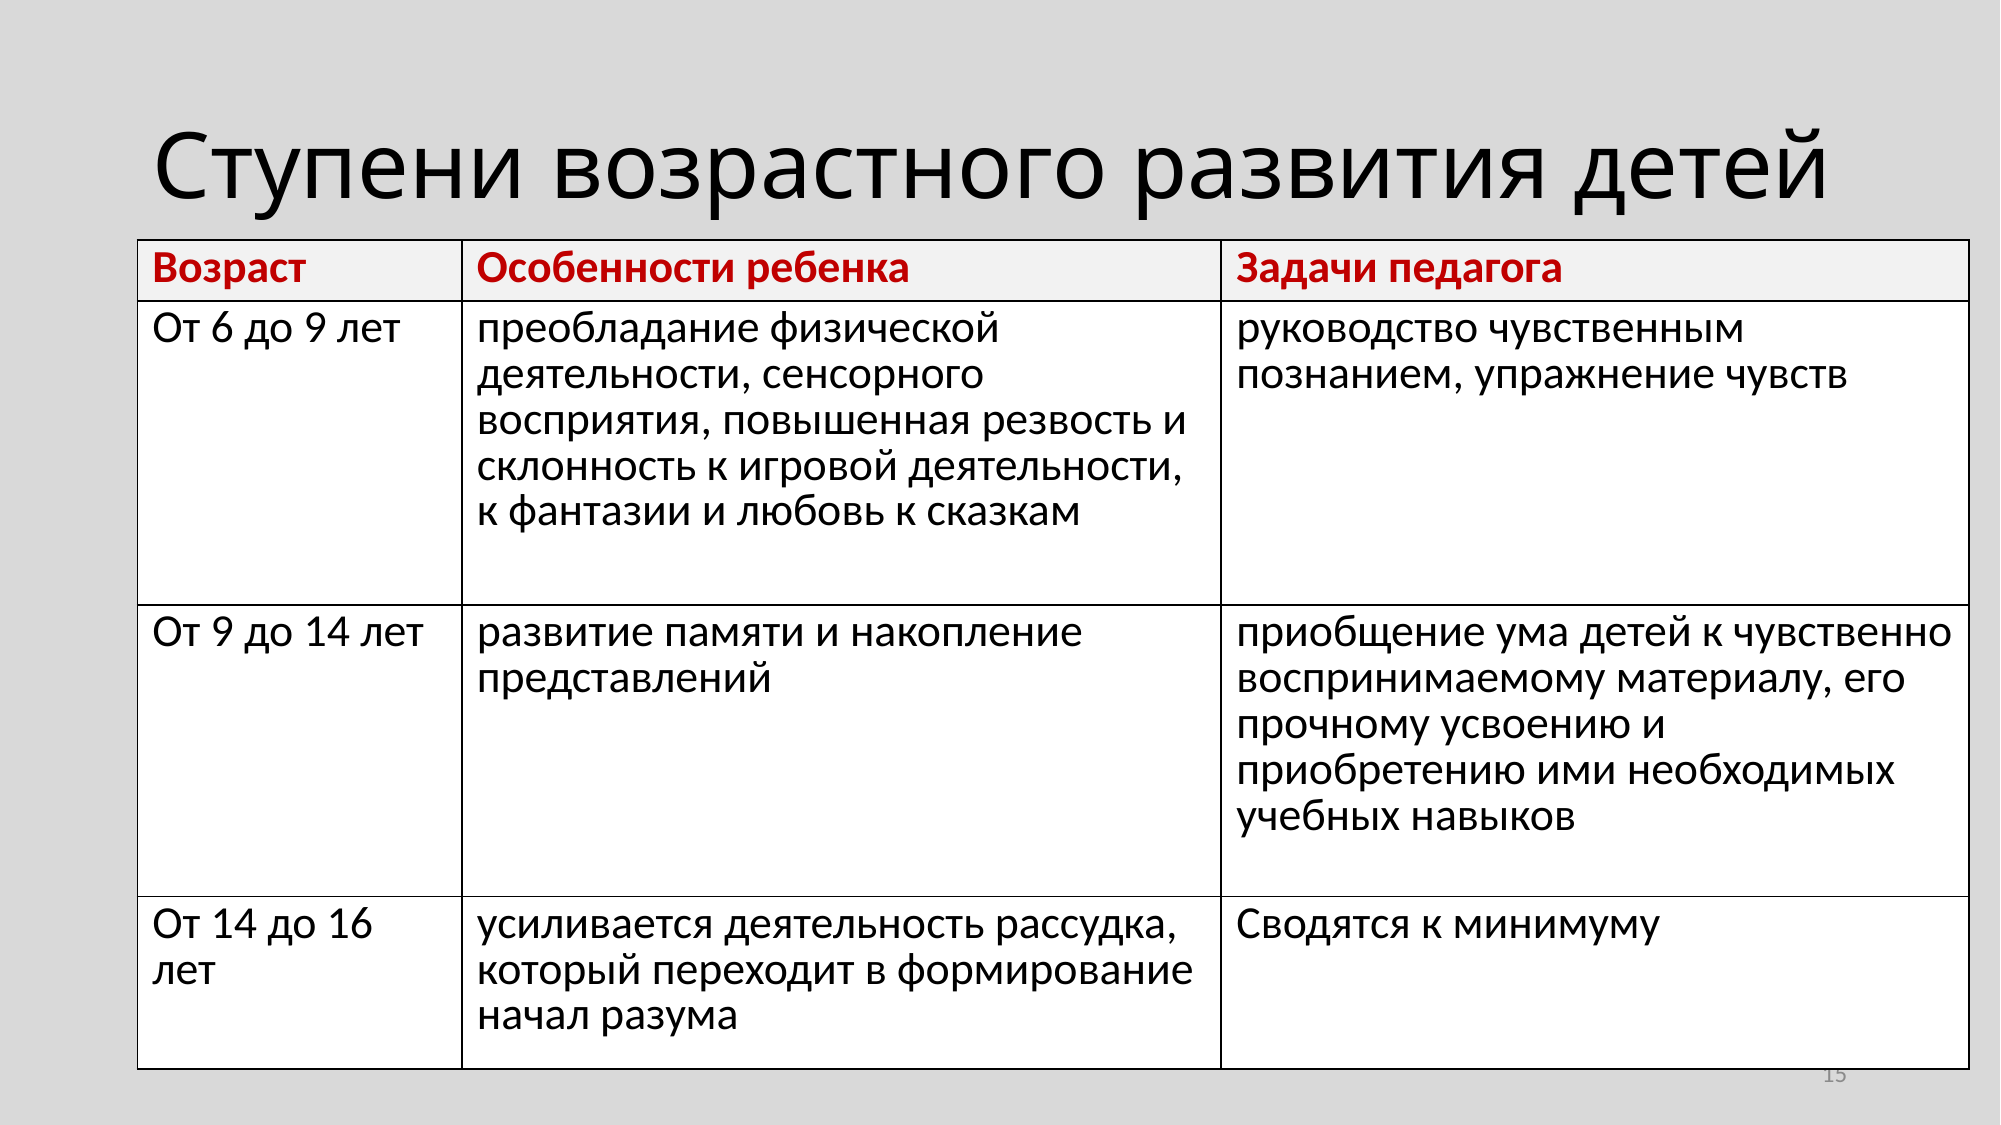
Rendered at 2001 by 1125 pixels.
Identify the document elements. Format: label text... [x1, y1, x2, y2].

table_header Особенности ребенка [463, 241, 1220, 300]
table_cell приобщение ума детей к чувственно воспринимаемому материалу, его прочному усвоению и приобретению ими необходимых учебных навыков [1222, 606, 1968, 896]
table_cell От 6 до 9 лет [138, 302, 461, 604]
table_header Возраст [138, 241, 461, 300]
slide_number 15 [1412, 1042, 1863, 1103]
title Ступени возрастного развития детей [137, 59, 1863, 239]
table_cell От 9 до 14 лет [138, 606, 461, 896]
table_cell преобладание физической деятельности, сенсорного восприятия, повышенная резвость и склонность к иг­ровой деятельности, к фантазии и любовь к сказкам [463, 302, 1220, 604]
table_cell Сводятся к минимуму [1222, 897, 1968, 1068]
table_header Задачи педагога [1222, 241, 1968, 300]
table_cell развитие памяти и накопление представлений [463, 606, 1220, 896]
table_cell руководство чувственным познанием, упражнение чувств [1222, 302, 1968, 604]
table_cell От 14 до 16 лет [138, 897, 461, 1068]
table_cell усиливается деятельность рассудка, который переходит в формирование начал разума [463, 897, 1220, 1068]
